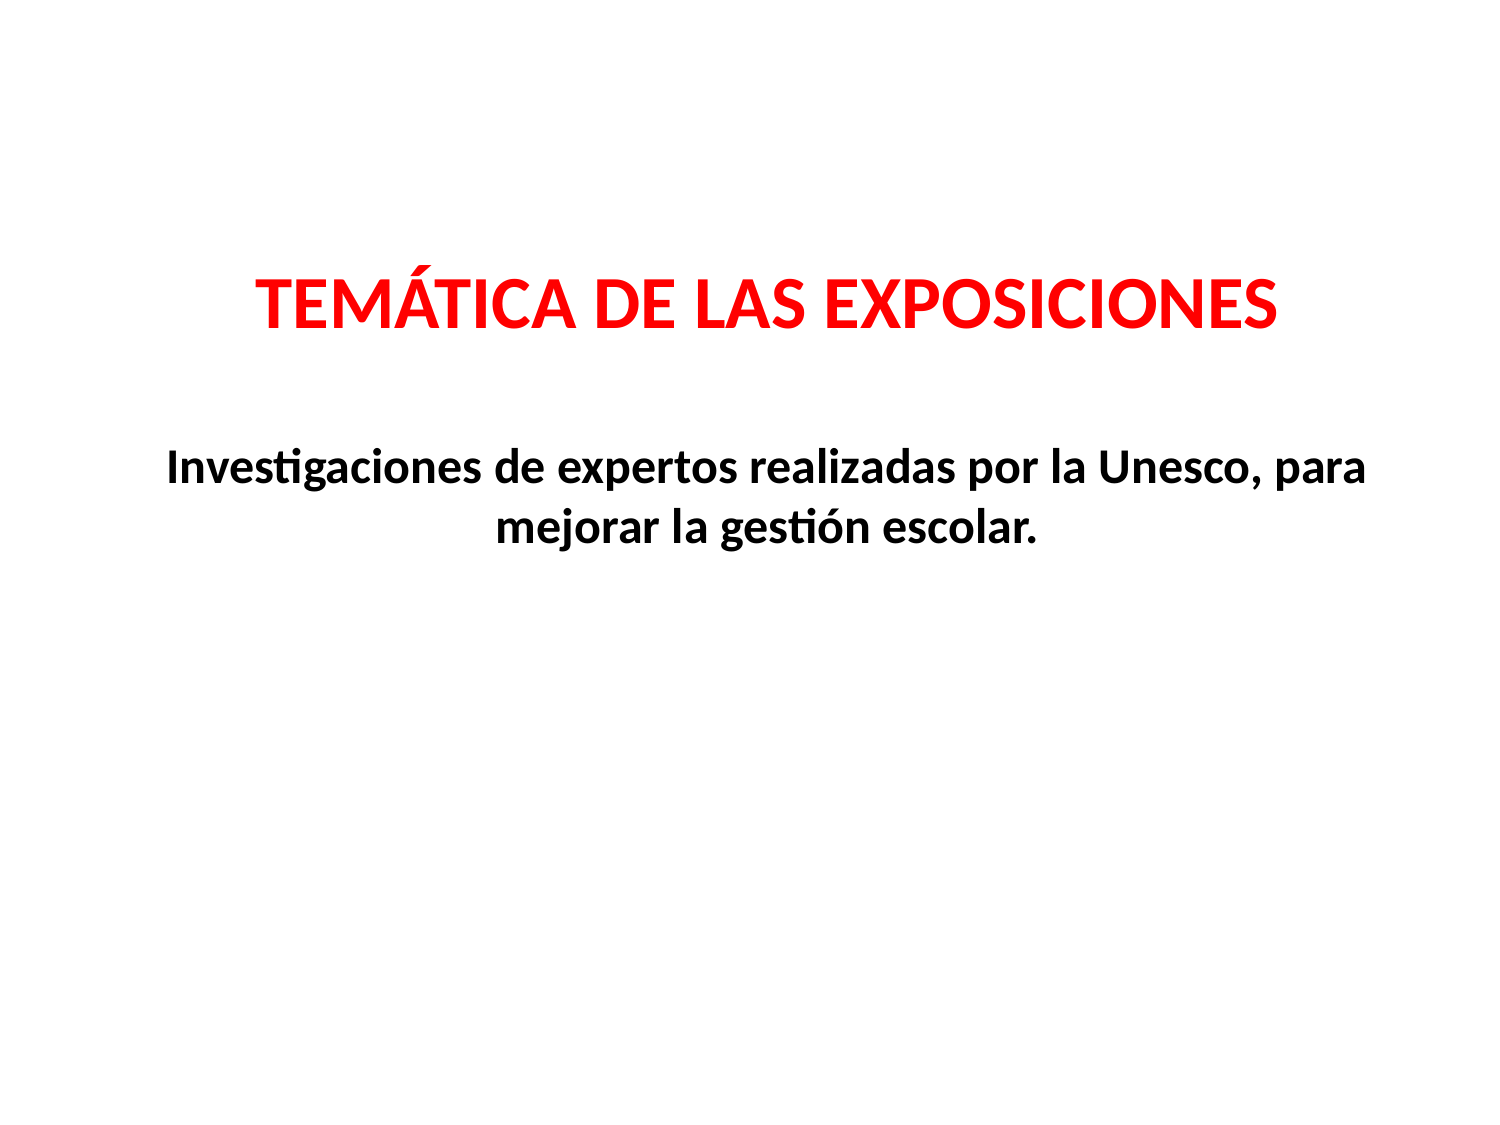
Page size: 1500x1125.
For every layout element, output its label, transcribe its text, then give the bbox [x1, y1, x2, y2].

text_box TEMÁTICA DE LAS EXPOSICIONES Investigaciones de expertos realizadas por la Unesco, para mejorar la gestión escolar. [128, 246, 1407, 606]
